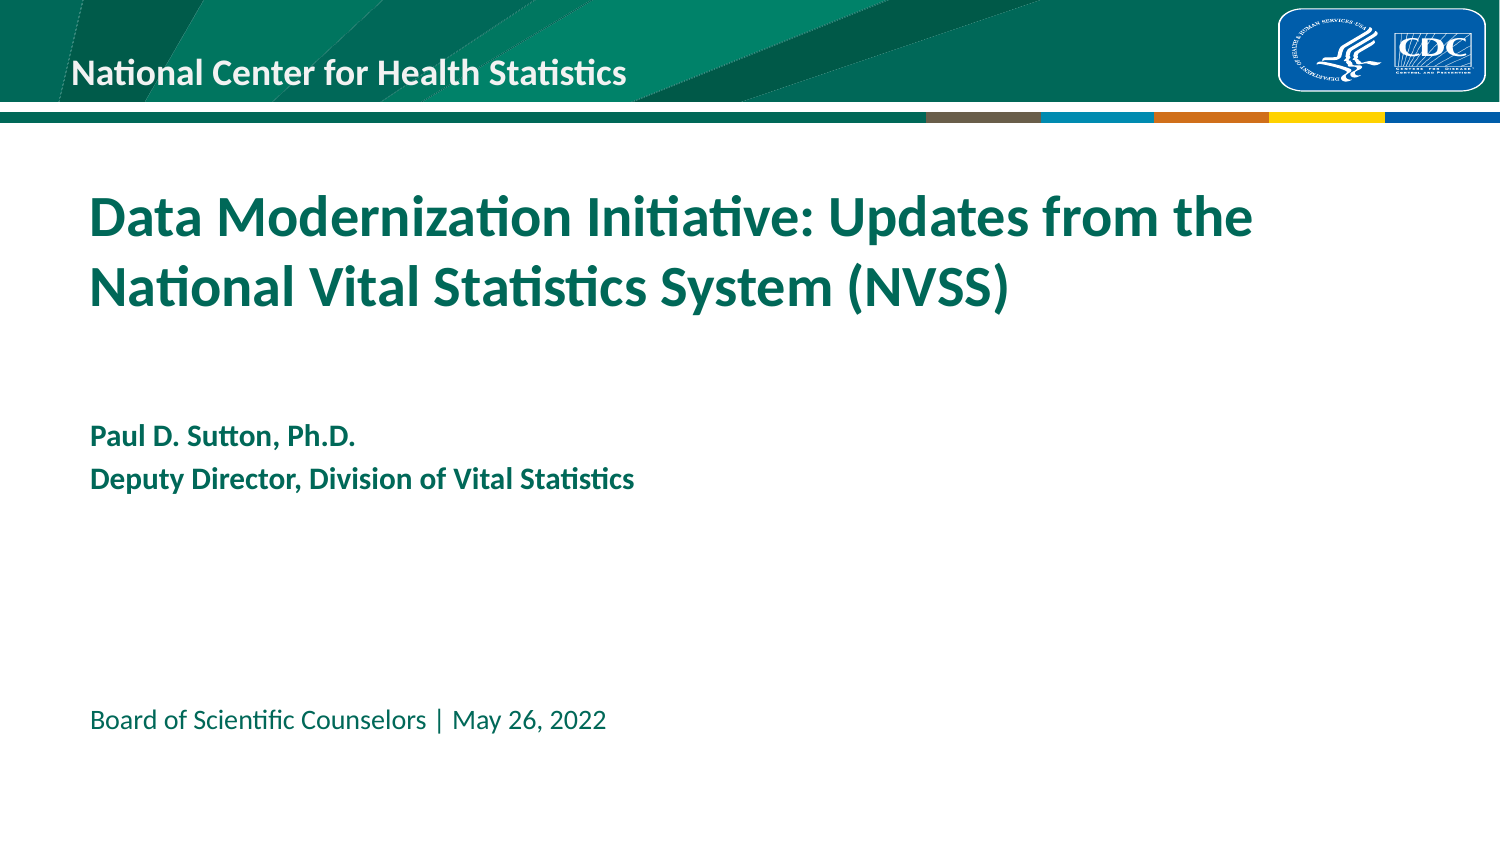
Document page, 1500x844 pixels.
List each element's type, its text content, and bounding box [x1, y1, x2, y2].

subtitle Paul D. Sutton, Ph.D. Deputy Director, Division of Vital Statistics [75, 407, 1125, 464]
list Board of Scientific Counselors | May 26, 2022 [75, 696, 985, 753]
title Data Modernization Initiative: Updates from the National Vital Statistics System (NVSS) [75, 170, 1425, 313]
